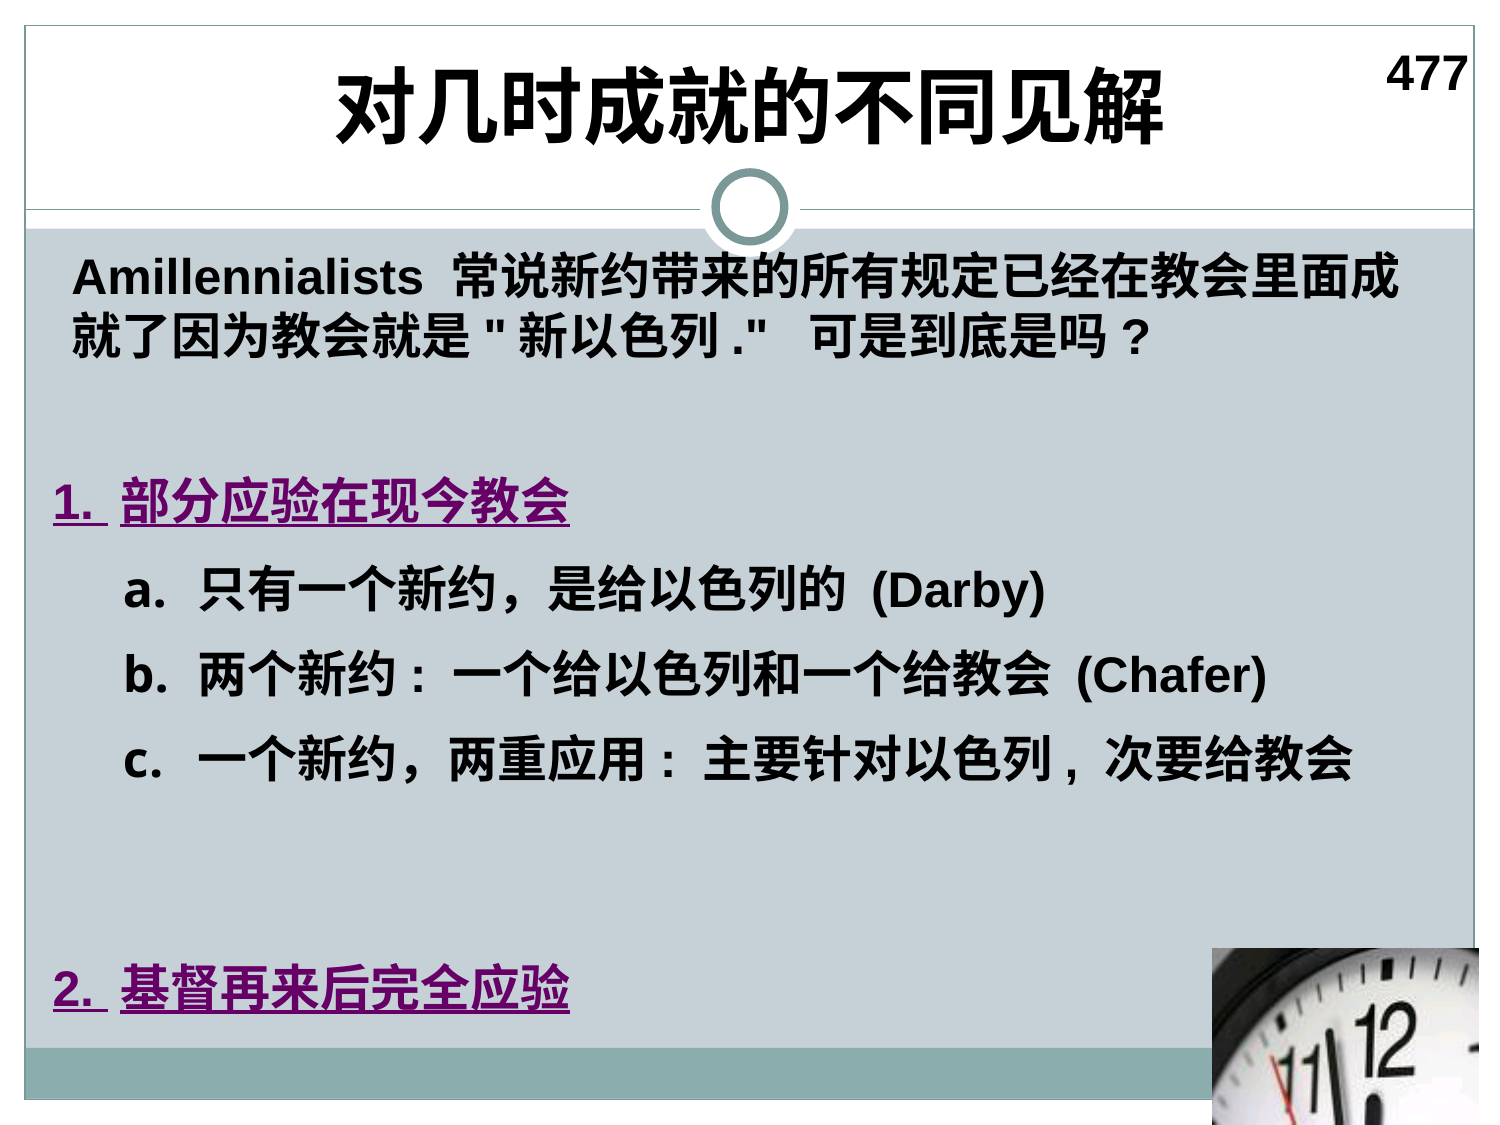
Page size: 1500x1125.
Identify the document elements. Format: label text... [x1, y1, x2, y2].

text_box 1. 部分应验在现今教会 [37, 462, 1322, 539]
picture [1212, 948, 1480, 1125]
text_box 2. 基督再来后完全应验 [37, 949, 1210, 1025]
text_box 477 [1371, 33, 1486, 109]
text_box 只有一个新约，是给以色列的 (Darby) 两个新约: 一个给以色列和一个给教会 (Chafer) 一个新约，两重应用: 主要针对以色列, 次要给教会 [107, 550, 1413, 929]
text_box Amillennialists 常说新约带来的所有规定已经在教会里面成就了因为教会就是"新以色列." 可是到底是吗? [0, 237, 1450, 435]
title 对几时成就的不同见解 [49, 37, 1450, 162]
